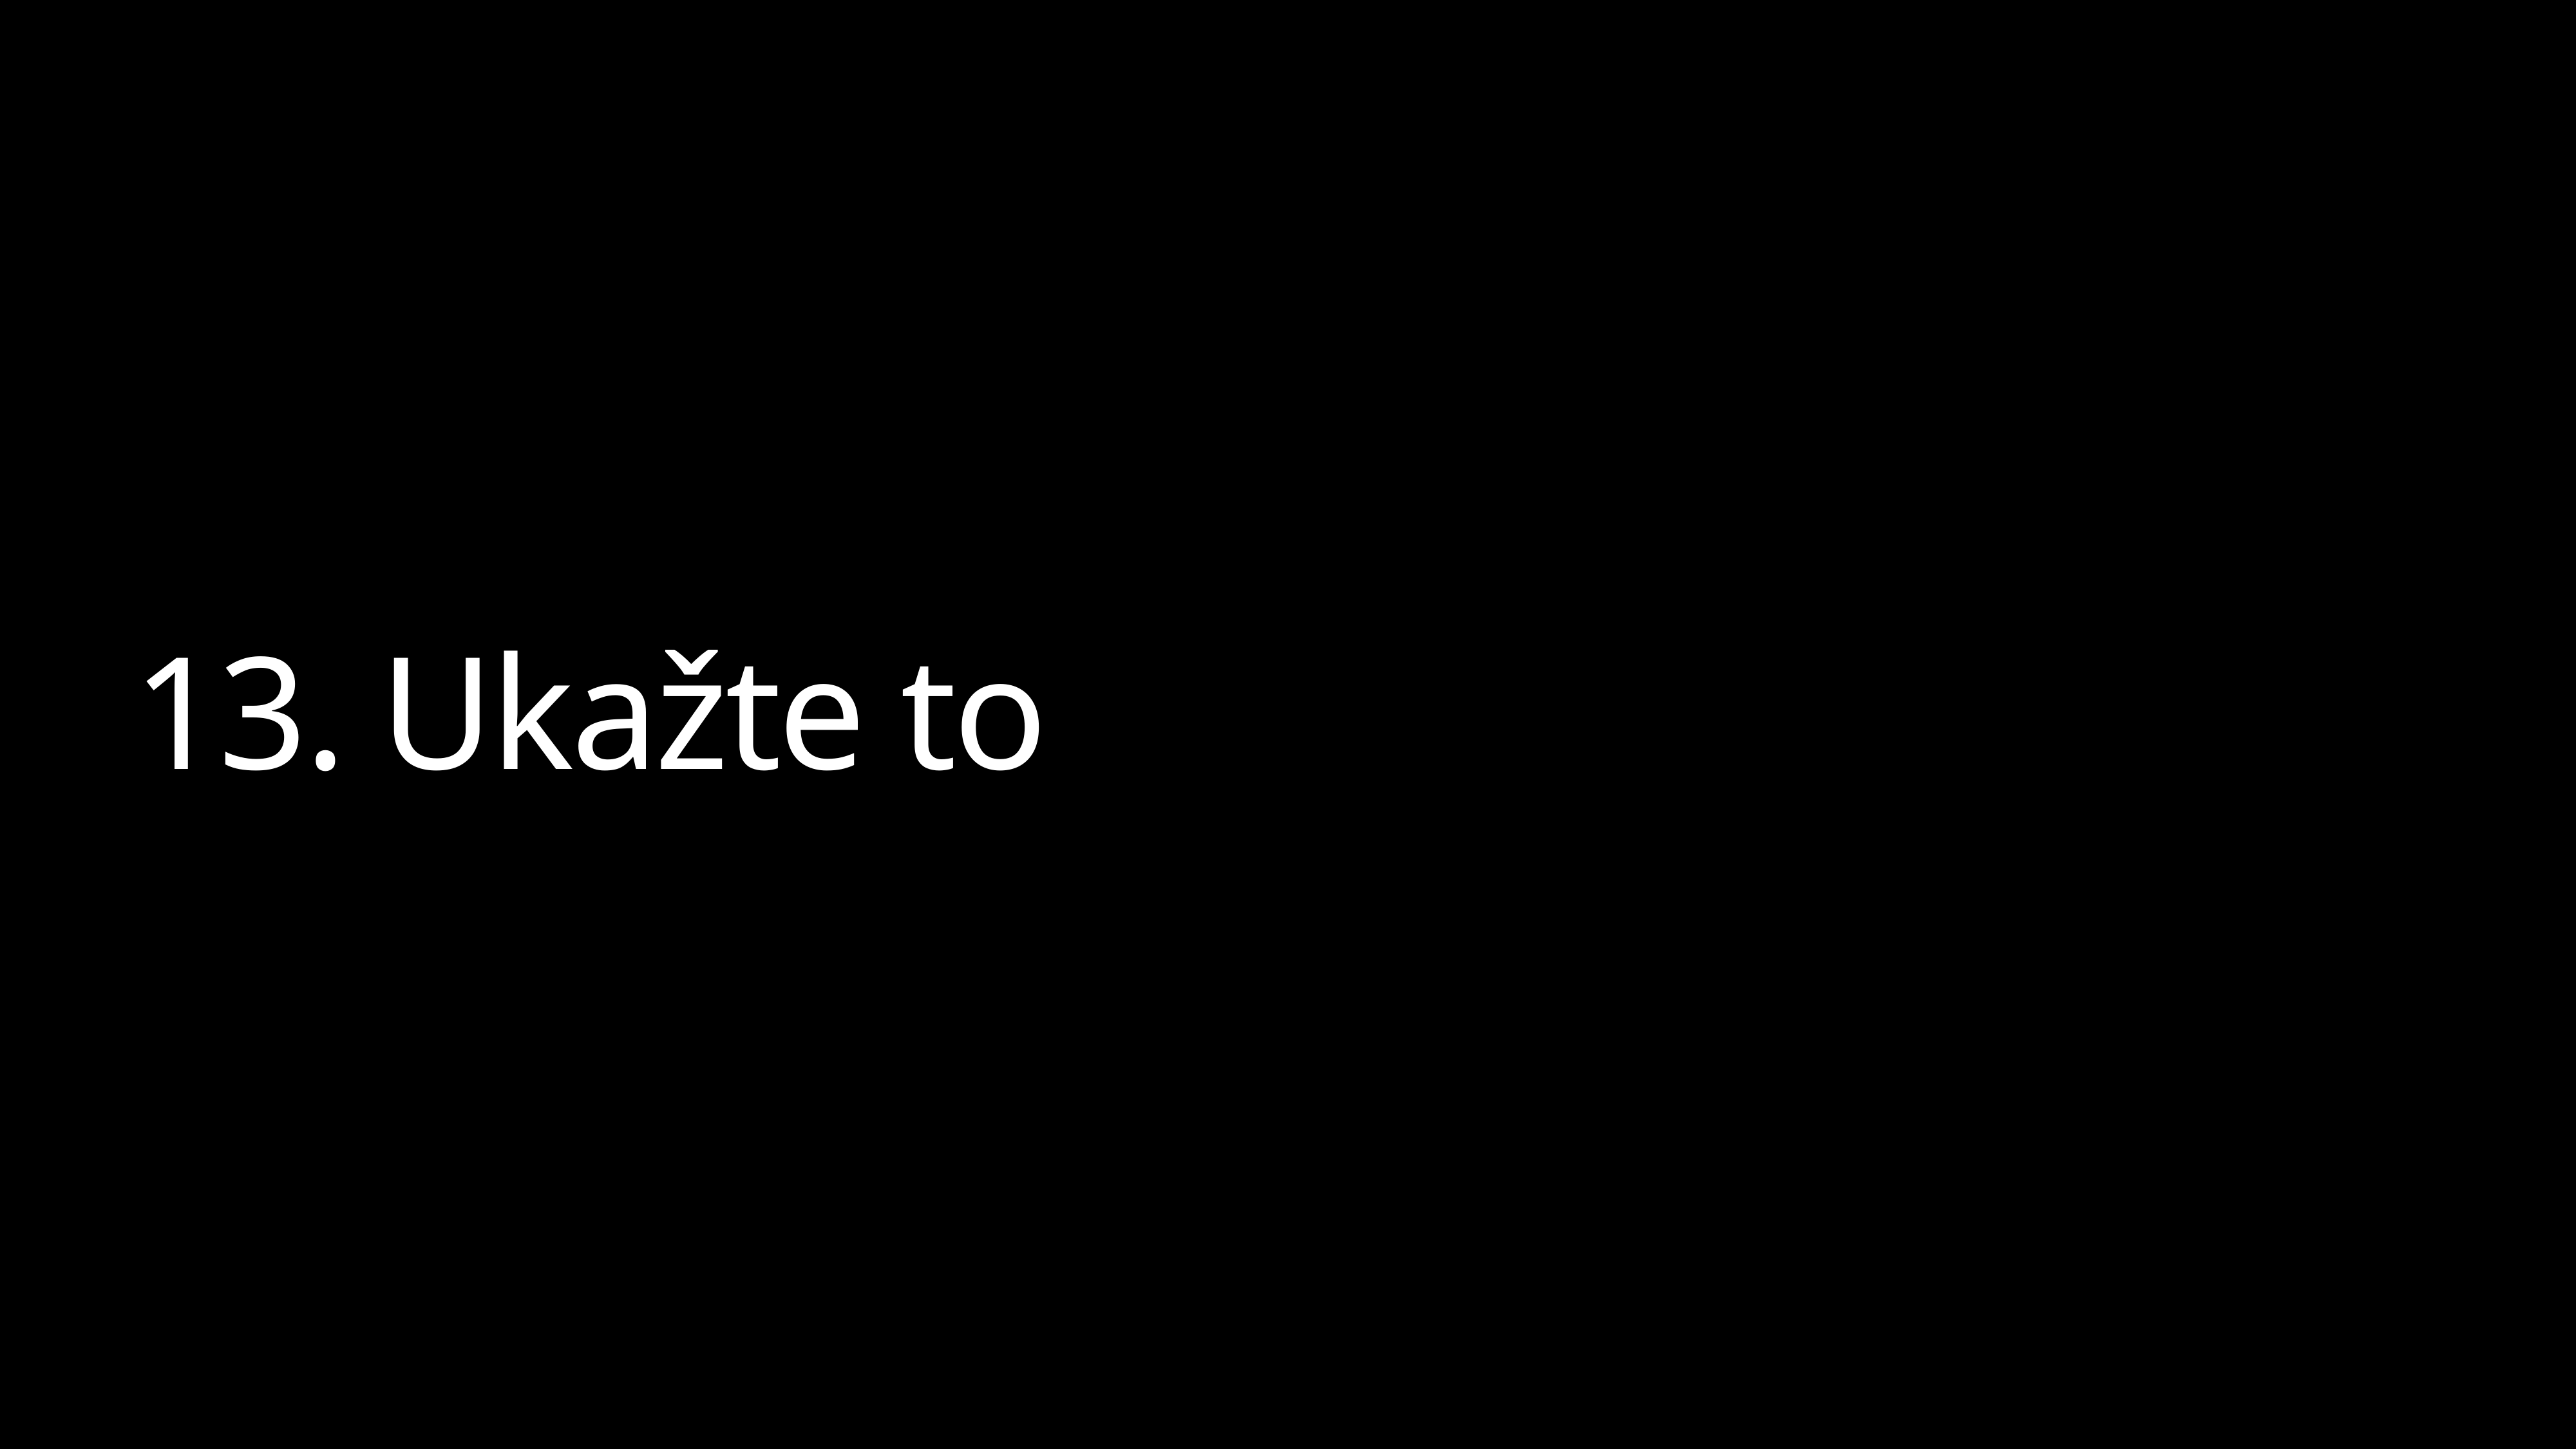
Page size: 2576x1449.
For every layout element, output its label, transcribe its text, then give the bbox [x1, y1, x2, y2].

title 13. Ukažte to [127, 478, 2449, 971]
